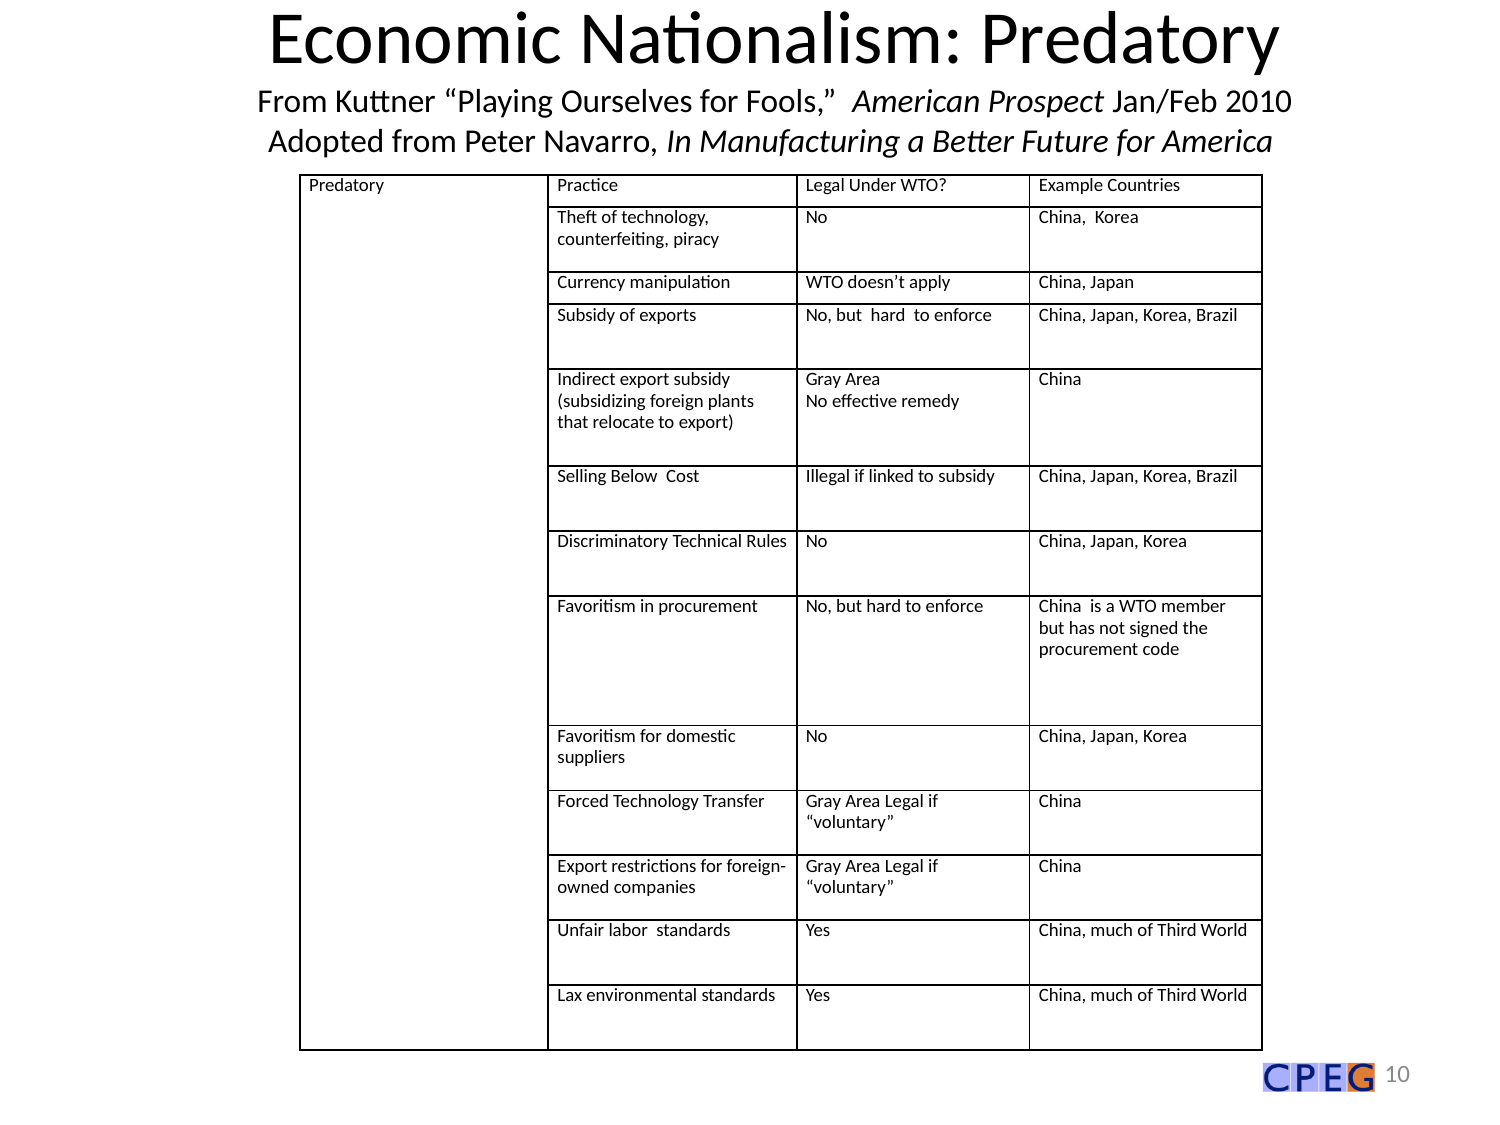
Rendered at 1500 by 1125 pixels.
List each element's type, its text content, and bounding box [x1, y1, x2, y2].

table_cell Export restrictions for foreign-owned companies [549, 856, 796, 919]
table_cell Discriminatory Technical Rules [549, 532, 796, 595]
table_cell Yes [798, 986, 1029, 1049]
table_cell Currency manipulation [549, 273, 796, 303]
table_cell Unfair labor standards [549, 921, 796, 984]
table_cell China, Japan [1030, 273, 1261, 303]
slide_number 10 [1074, 1042, 1425, 1103]
table_cell No, but hard to enforce [798, 597, 1029, 725]
table_cell China, Japan, Korea [1030, 726, 1261, 790]
table_cell Favoritism for domestic suppliers [549, 726, 796, 790]
table_cell China, Korea [1030, 208, 1261, 271]
table_cell Yes [798, 921, 1029, 984]
table_cell China, much of Third World [1030, 986, 1261, 1049]
table_cell China, Japan, Korea, Brazil [1030, 305, 1261, 368]
table_cell Lax environmental standards [549, 986, 796, 1049]
table_cell China [1030, 370, 1261, 465]
table_header Predatory [301, 176, 547, 1049]
table_cell Theft of technology, counterfeiting, piracy [549, 208, 796, 271]
table_cell No, but hard to enforce [798, 305, 1029, 368]
table_cell Forced Technology Transfer [549, 791, 796, 854]
table_cell No [798, 532, 1029, 595]
table_header Example Countries [1030, 176, 1261, 206]
table_cell China [1030, 856, 1261, 919]
table_cell Selling Below Cost [549, 467, 796, 530]
table_cell Indirect export subsidy (subsidizing foreign plants that relocate to export) [549, 370, 796, 465]
table_cell Gray Area Legal if “voluntary” [798, 856, 1029, 919]
table_header Legal Under WTO? [798, 176, 1029, 206]
table_cell Gray Area No effective remedy [798, 370, 1029, 465]
table_cell Gray Area Legal if “voluntary” [798, 791, 1029, 854]
table_cell Favoritism in procurement [549, 597, 796, 725]
table_cell China [1030, 791, 1261, 854]
table_cell China, much of Third World [1030, 921, 1261, 984]
title Economic Nationalism: Predatory From Kuttner “Playing Ourselves for Fools,” American Prospect Jan/Feb 2010 Adopted from Peter Navarro, In Manufacturing a Better Future for America [99, 62, 1450, 125]
table_cell Illegal if linked to subsidy [798, 467, 1029, 530]
table_cell China, Japan, Korea [1030, 532, 1261, 595]
picture [1262, 1062, 1376, 1093]
table_cell China is a WTO member but has not signed the procurement code [1030, 597, 1261, 725]
table_cell No [798, 208, 1029, 271]
table_cell WTO doesn’t apply [798, 273, 1029, 303]
table_cell Subsidy of exports [549, 305, 796, 368]
table_cell No [798, 726, 1029, 790]
table_header Practice [549, 176, 796, 206]
table_cell China, Japan, Korea, Brazil [1030, 467, 1261, 530]
